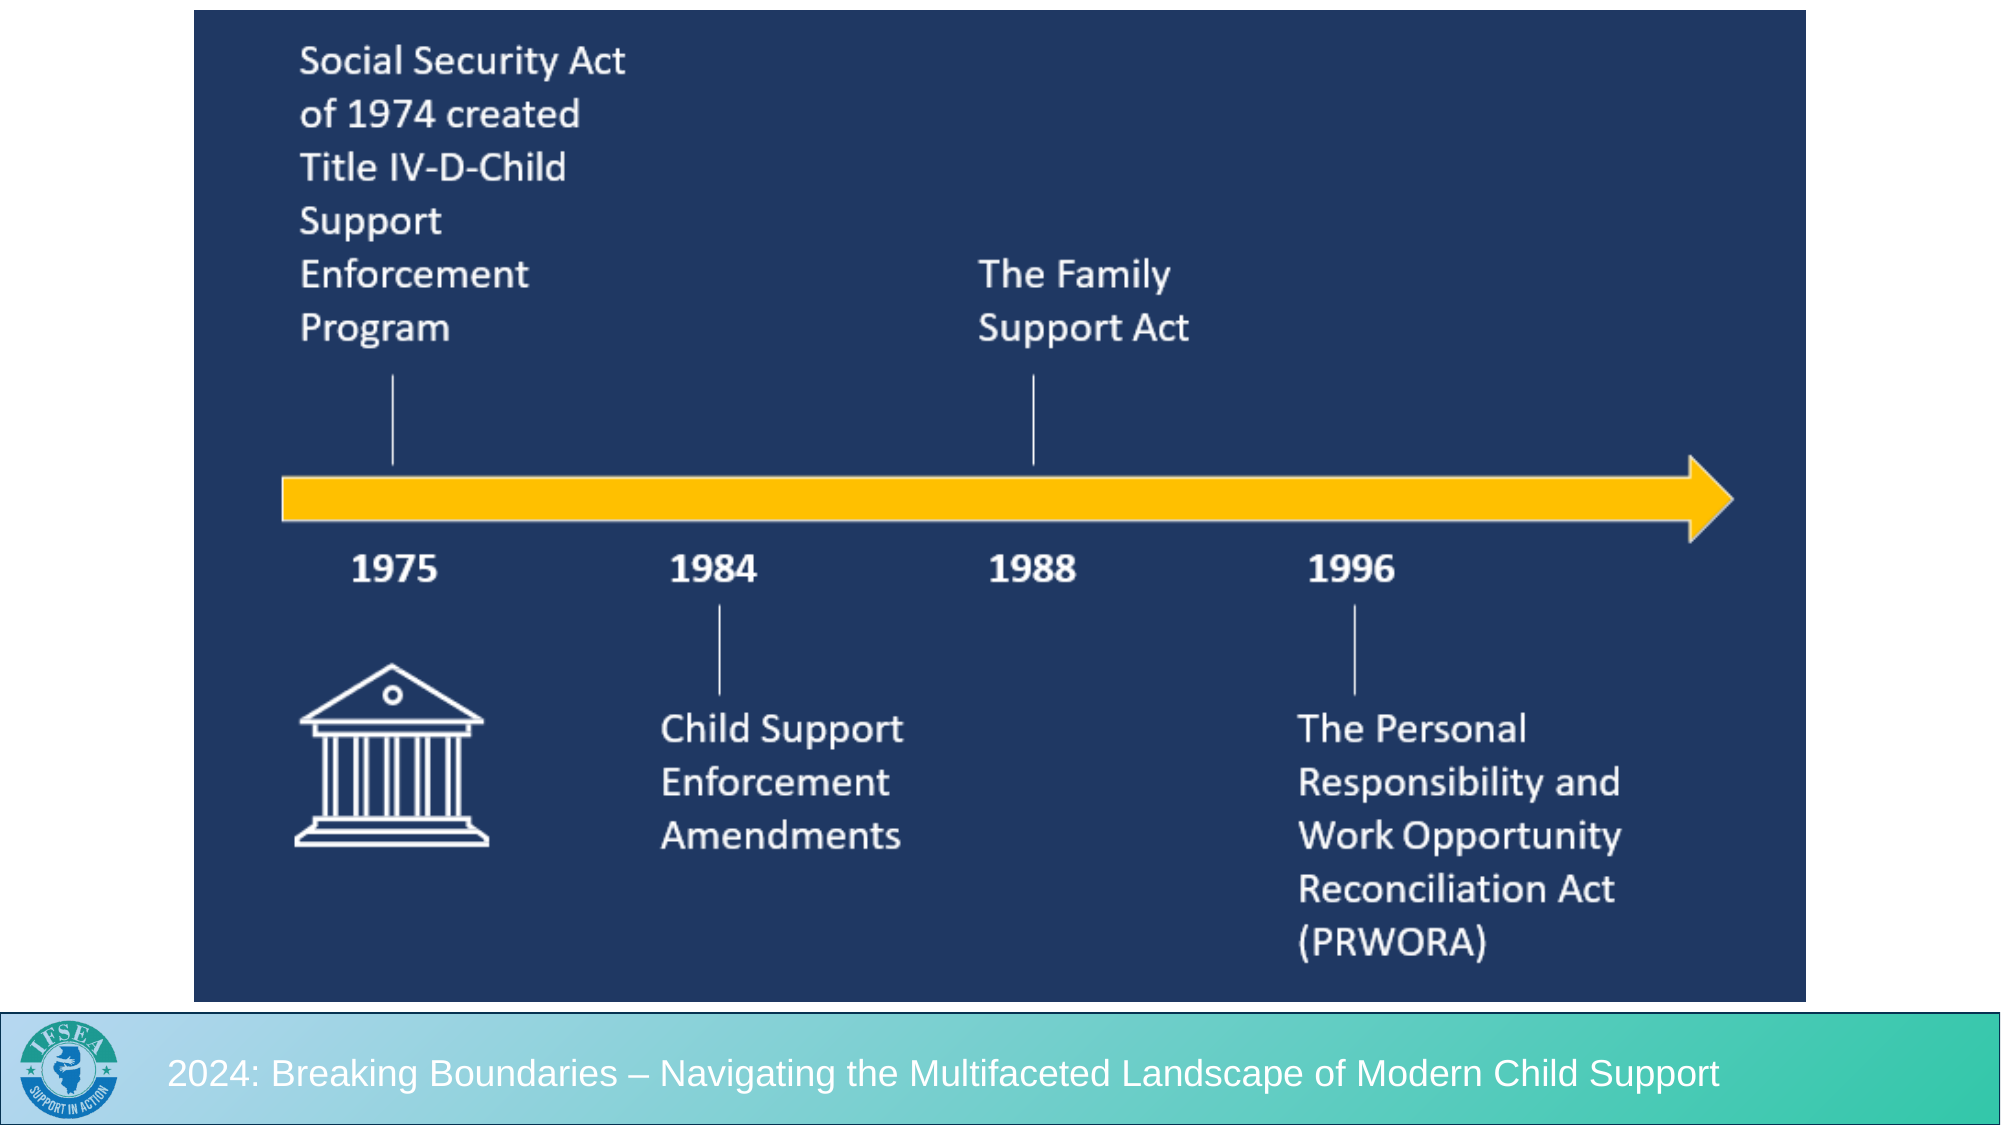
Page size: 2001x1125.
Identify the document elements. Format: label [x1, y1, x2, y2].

picture [0, 962, 176, 1125]
list [194, 10, 1806, 1002]
